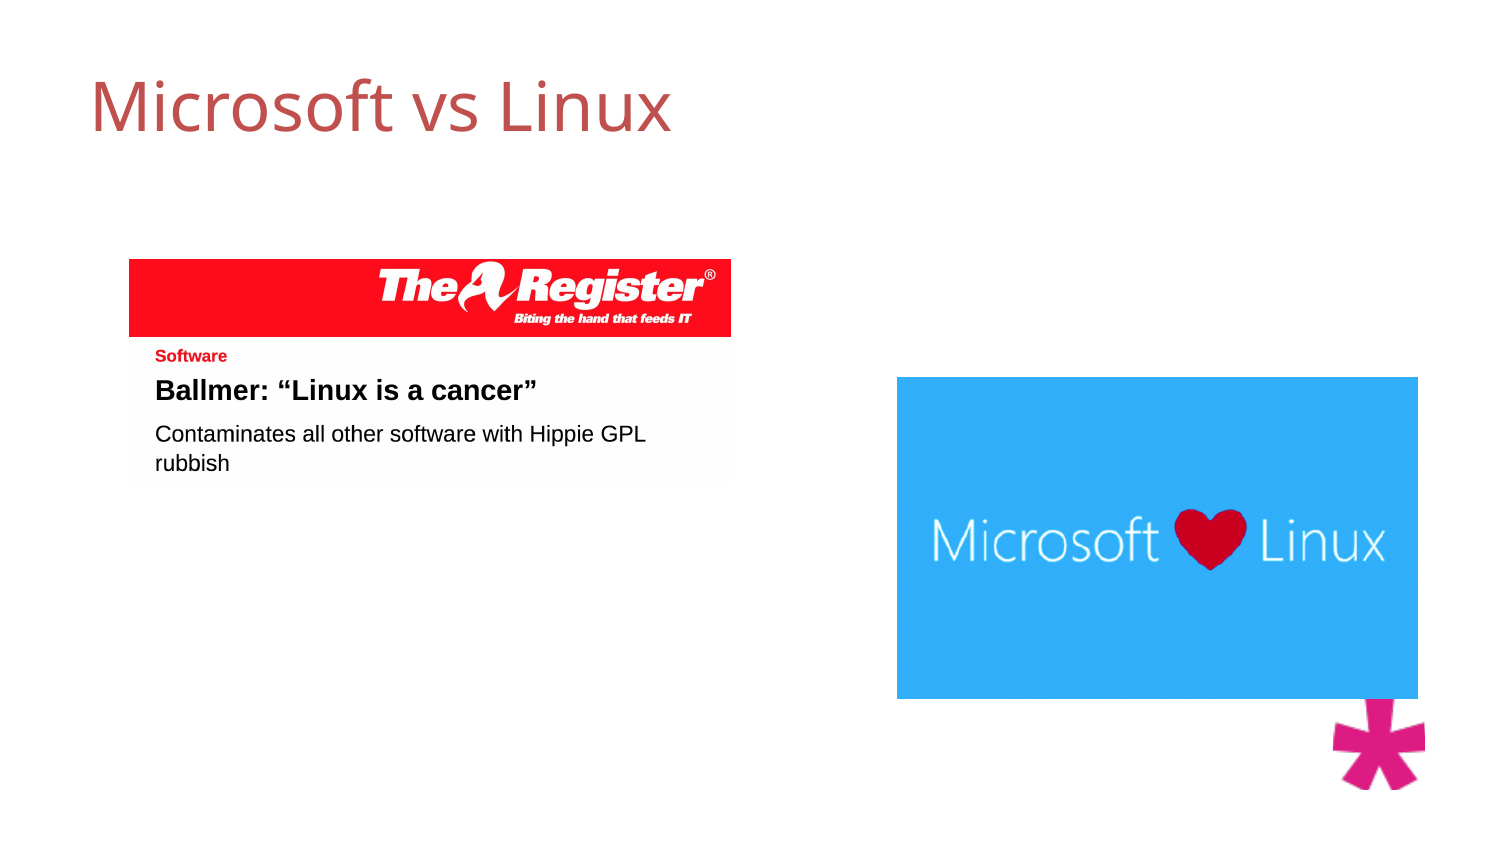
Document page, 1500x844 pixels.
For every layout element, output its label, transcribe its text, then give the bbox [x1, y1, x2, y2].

picture [897, 377, 1426, 790]
text_box Microsoft vs Linux [75, 33, 1425, 175]
text_box [885, 196, 1242, 660]
text_box [74, 196, 865, 660]
picture [129, 259, 731, 485]
